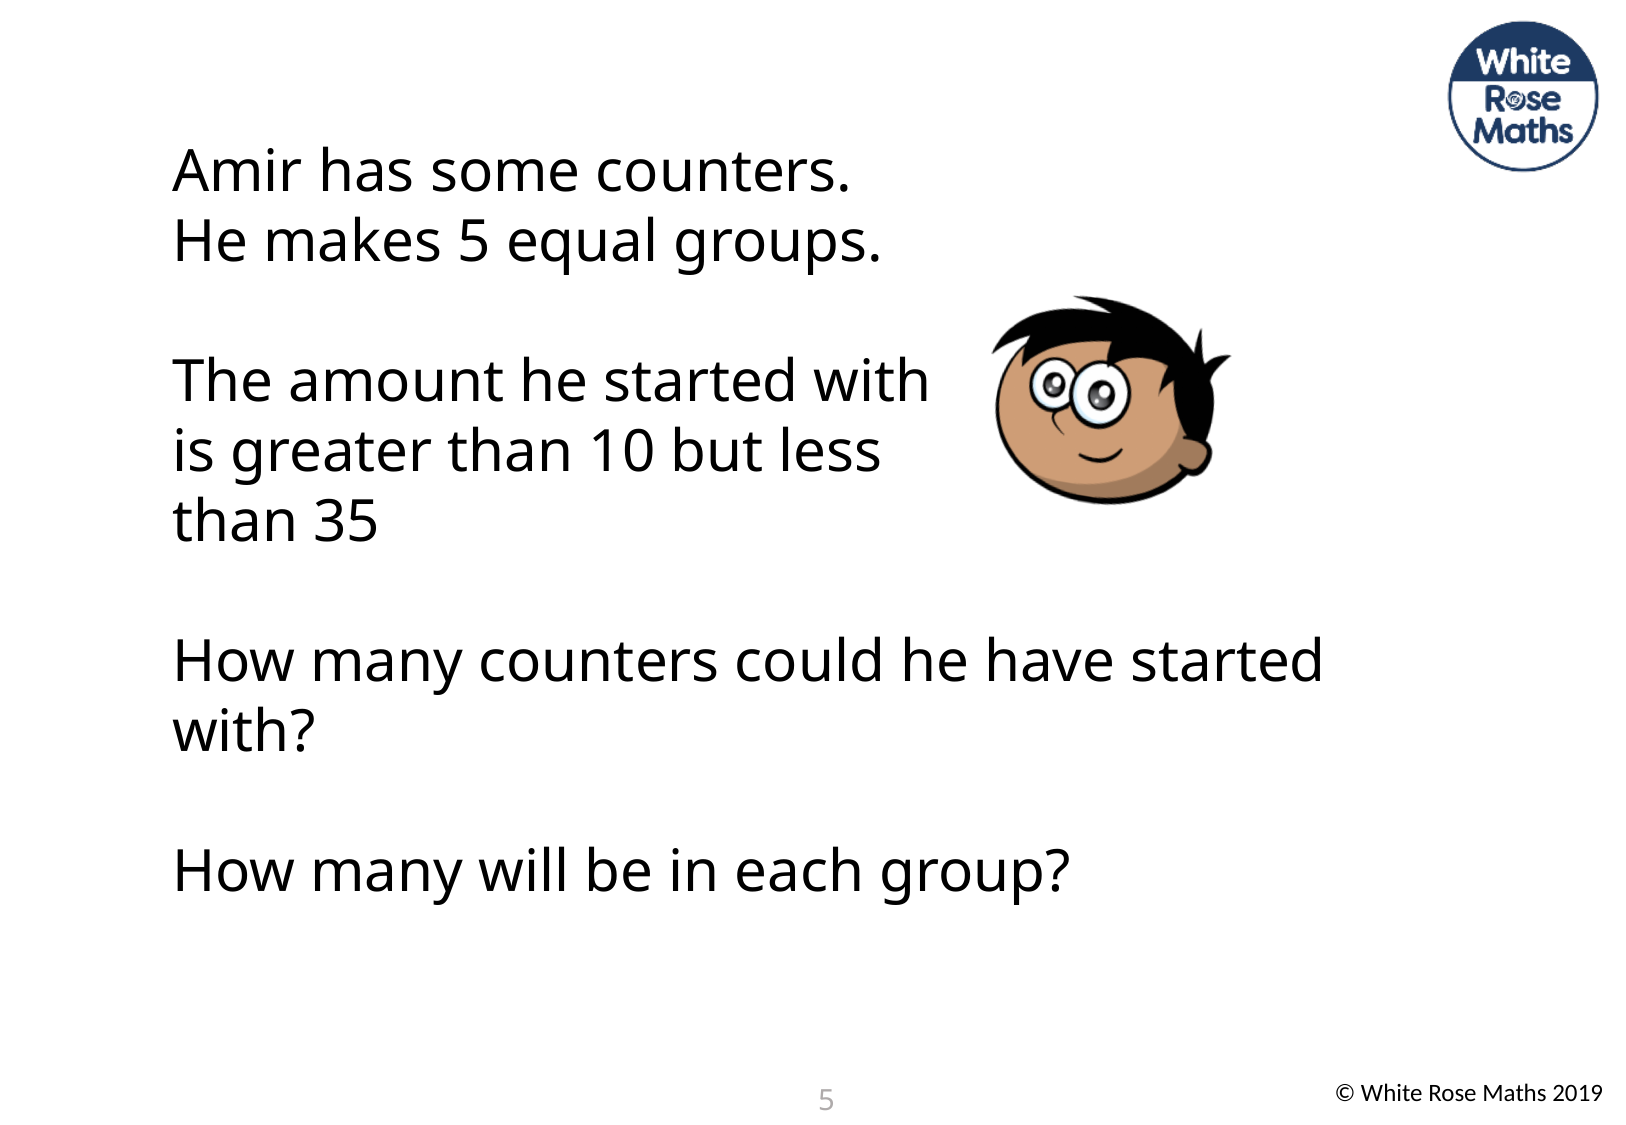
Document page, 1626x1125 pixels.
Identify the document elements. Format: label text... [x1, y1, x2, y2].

picture [939, 253, 1290, 553]
text_box Amir has some counters. He makes 5 equal groups. The amount he started with is greater than 10 but less than 35 How many counters could he have started with? How many will be in each group? [157, 125, 1480, 911]
picture [1444, 17, 1602, 175]
slide_number 5 [787, 1074, 865, 1125]
